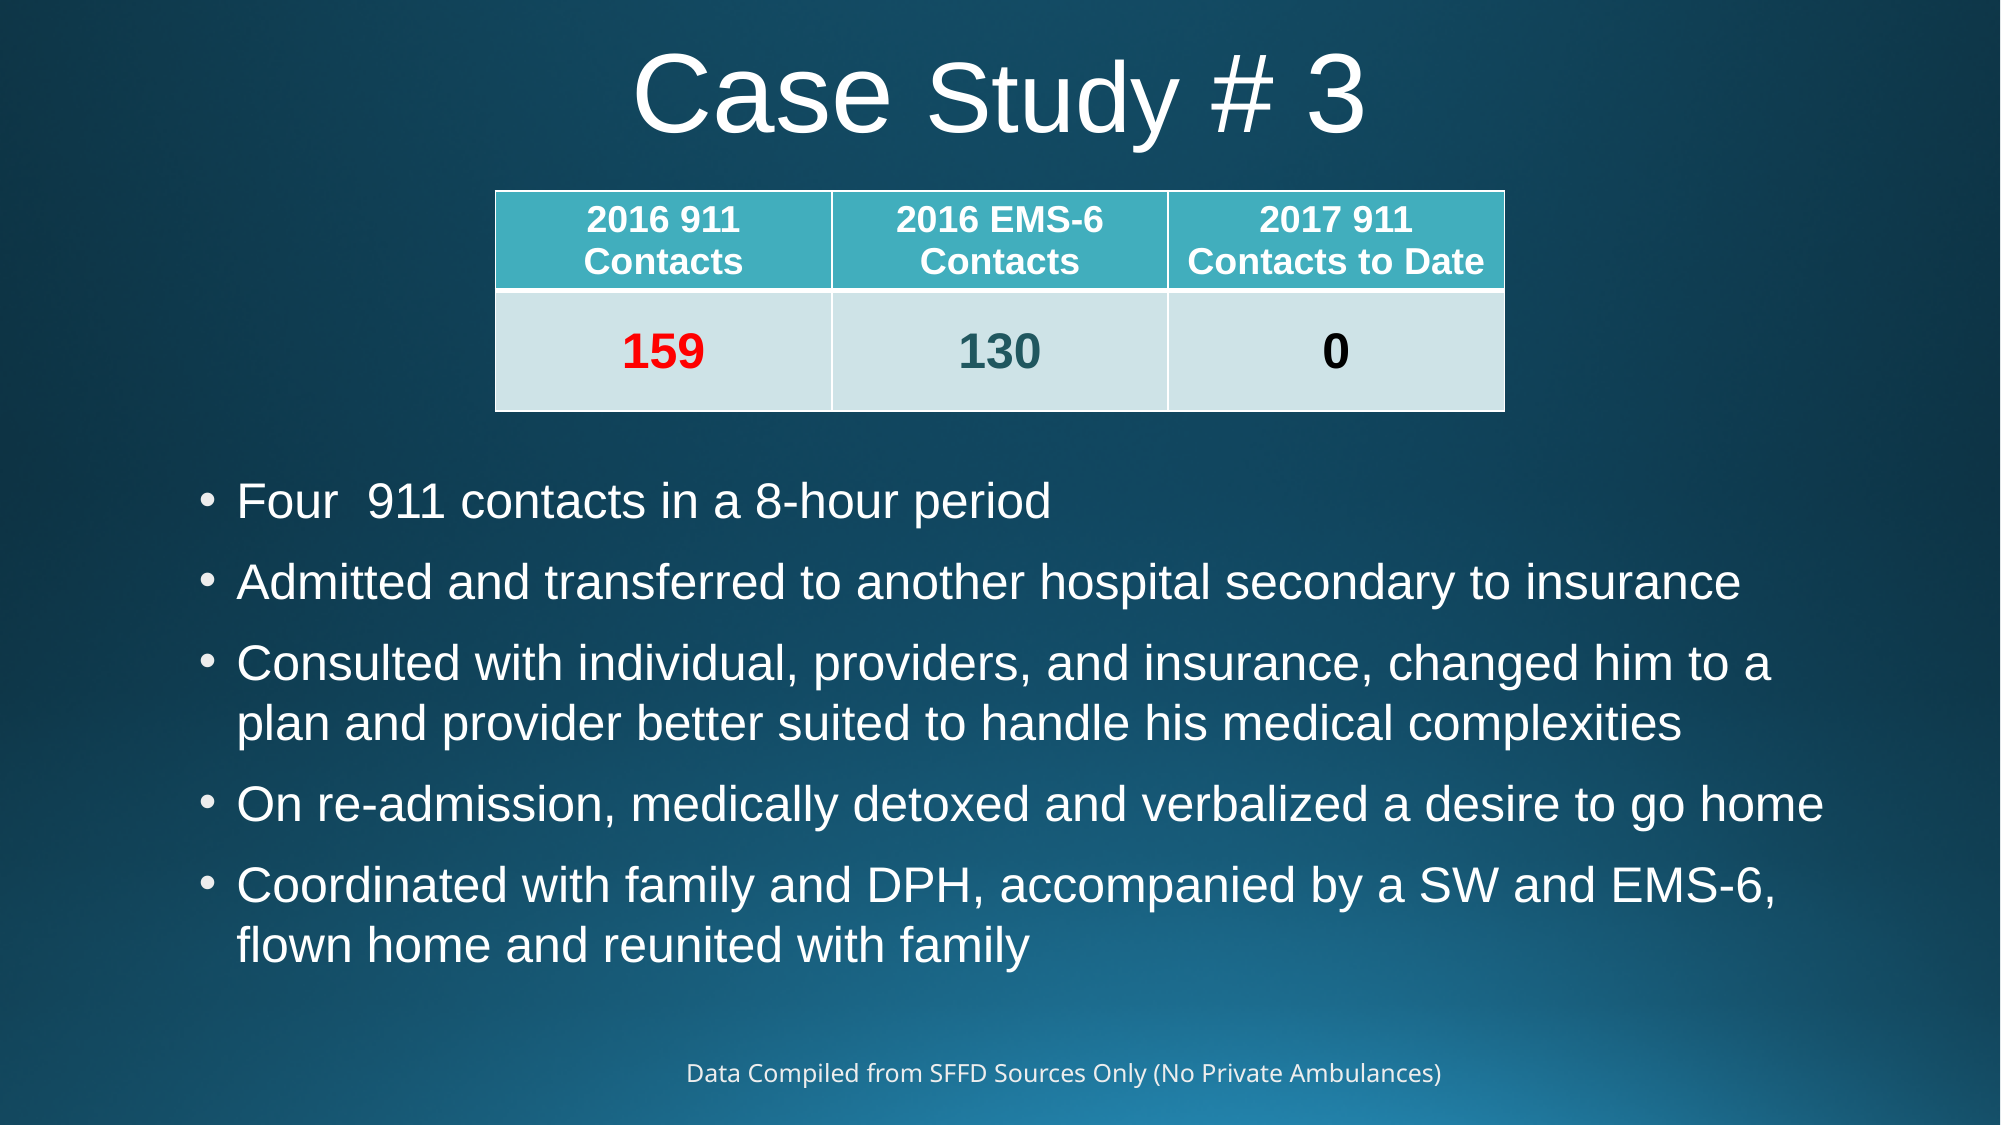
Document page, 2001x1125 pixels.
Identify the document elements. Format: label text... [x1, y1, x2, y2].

table_header 2016 EMS-6 Contacts [833, 192, 1167, 288]
table_cell 0 [1169, 293, 1504, 410]
table_cell 159 [496, 293, 831, 410]
table_header 2016 911 Contacts [496, 192, 831, 288]
table_cell 130 [833, 293, 1167, 410]
title Case Study # 3 [137, 26, 1863, 166]
picture [0, 0, 2001, 1125]
list Four 911 contacts in a 8-hour period Admitted and transferred to another hospital secondary to insurance Consulted with individual, providers, and insurance, changed him to a plan and provider better suited to handle his medical complexities On re-admission, medically detoxed and verbalized a desire to go home Coordinated with family and DPH, accompanied by a SW and EMS-6, flown home and reunited with family [183, 461, 1863, 1009]
table_header 2017 911 Contacts to Date [1169, 192, 1504, 288]
footer Data Compiled from SFFD Sources Only (No Private Ambulances) [662, 1042, 1467, 1103]
